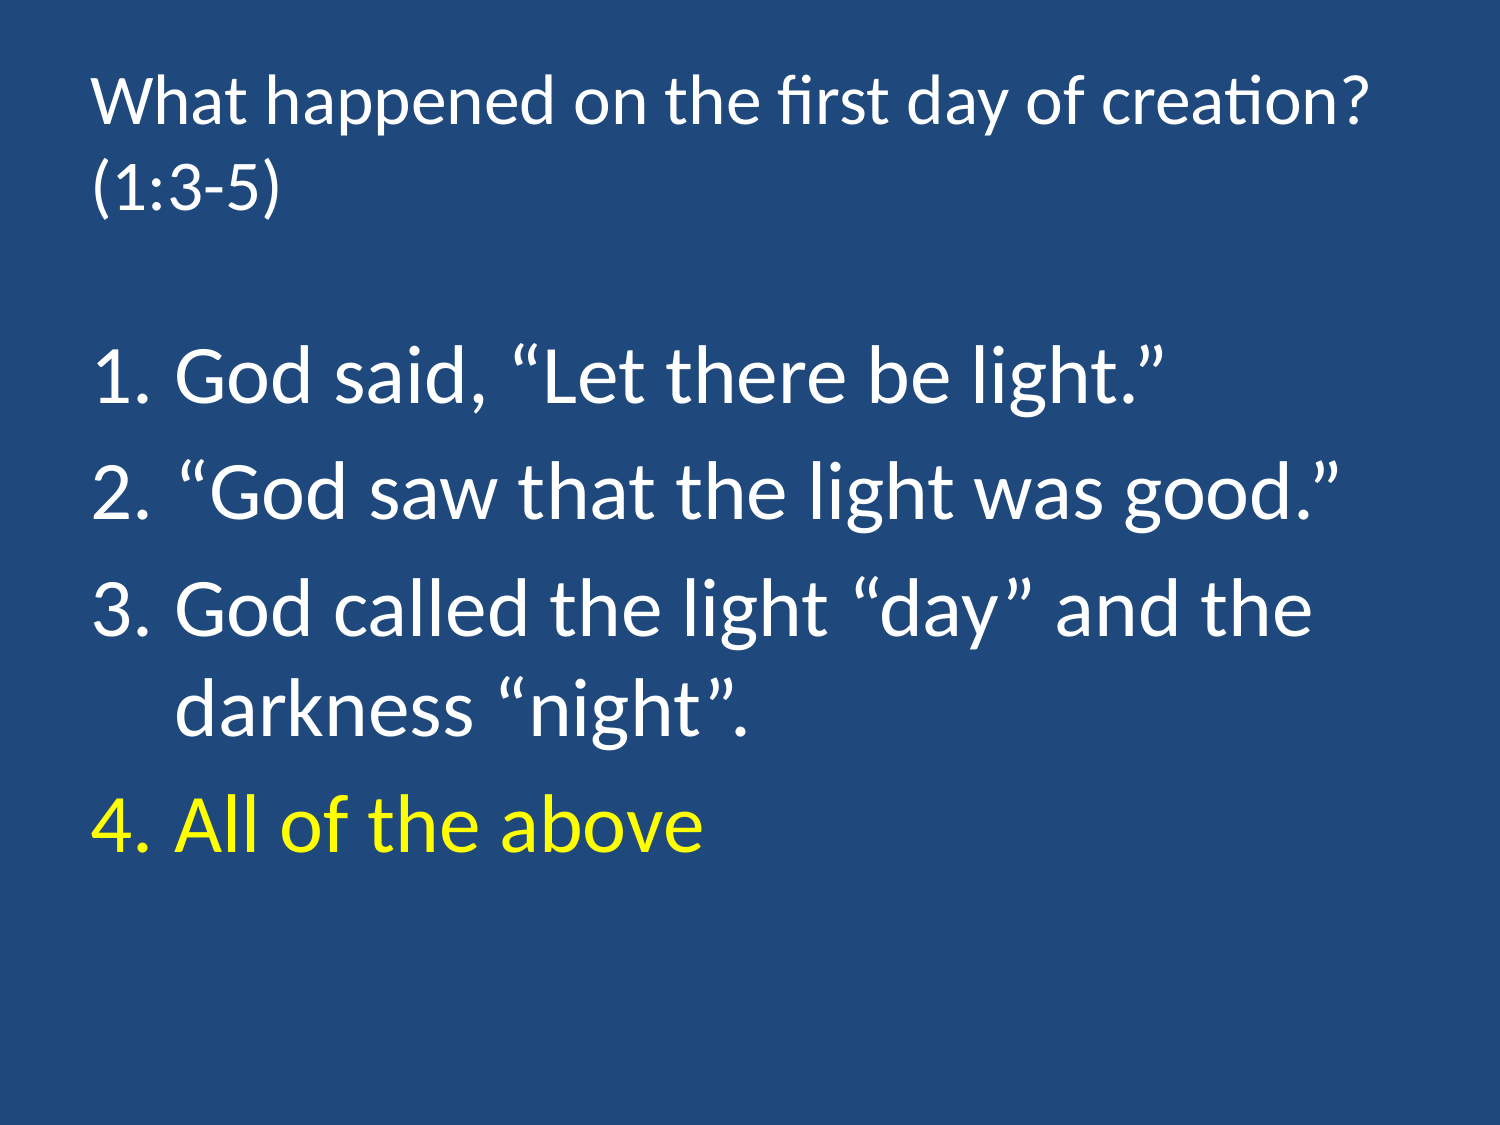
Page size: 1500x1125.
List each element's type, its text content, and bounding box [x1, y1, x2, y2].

title What happened on the first day of creation? (1:3-5) [75, 45, 1425, 233]
list God said, “Let there be light.” “God saw that the light was good.” God called the light “day” and the darkness “night”. All of the above [75, 312, 1425, 1005]
